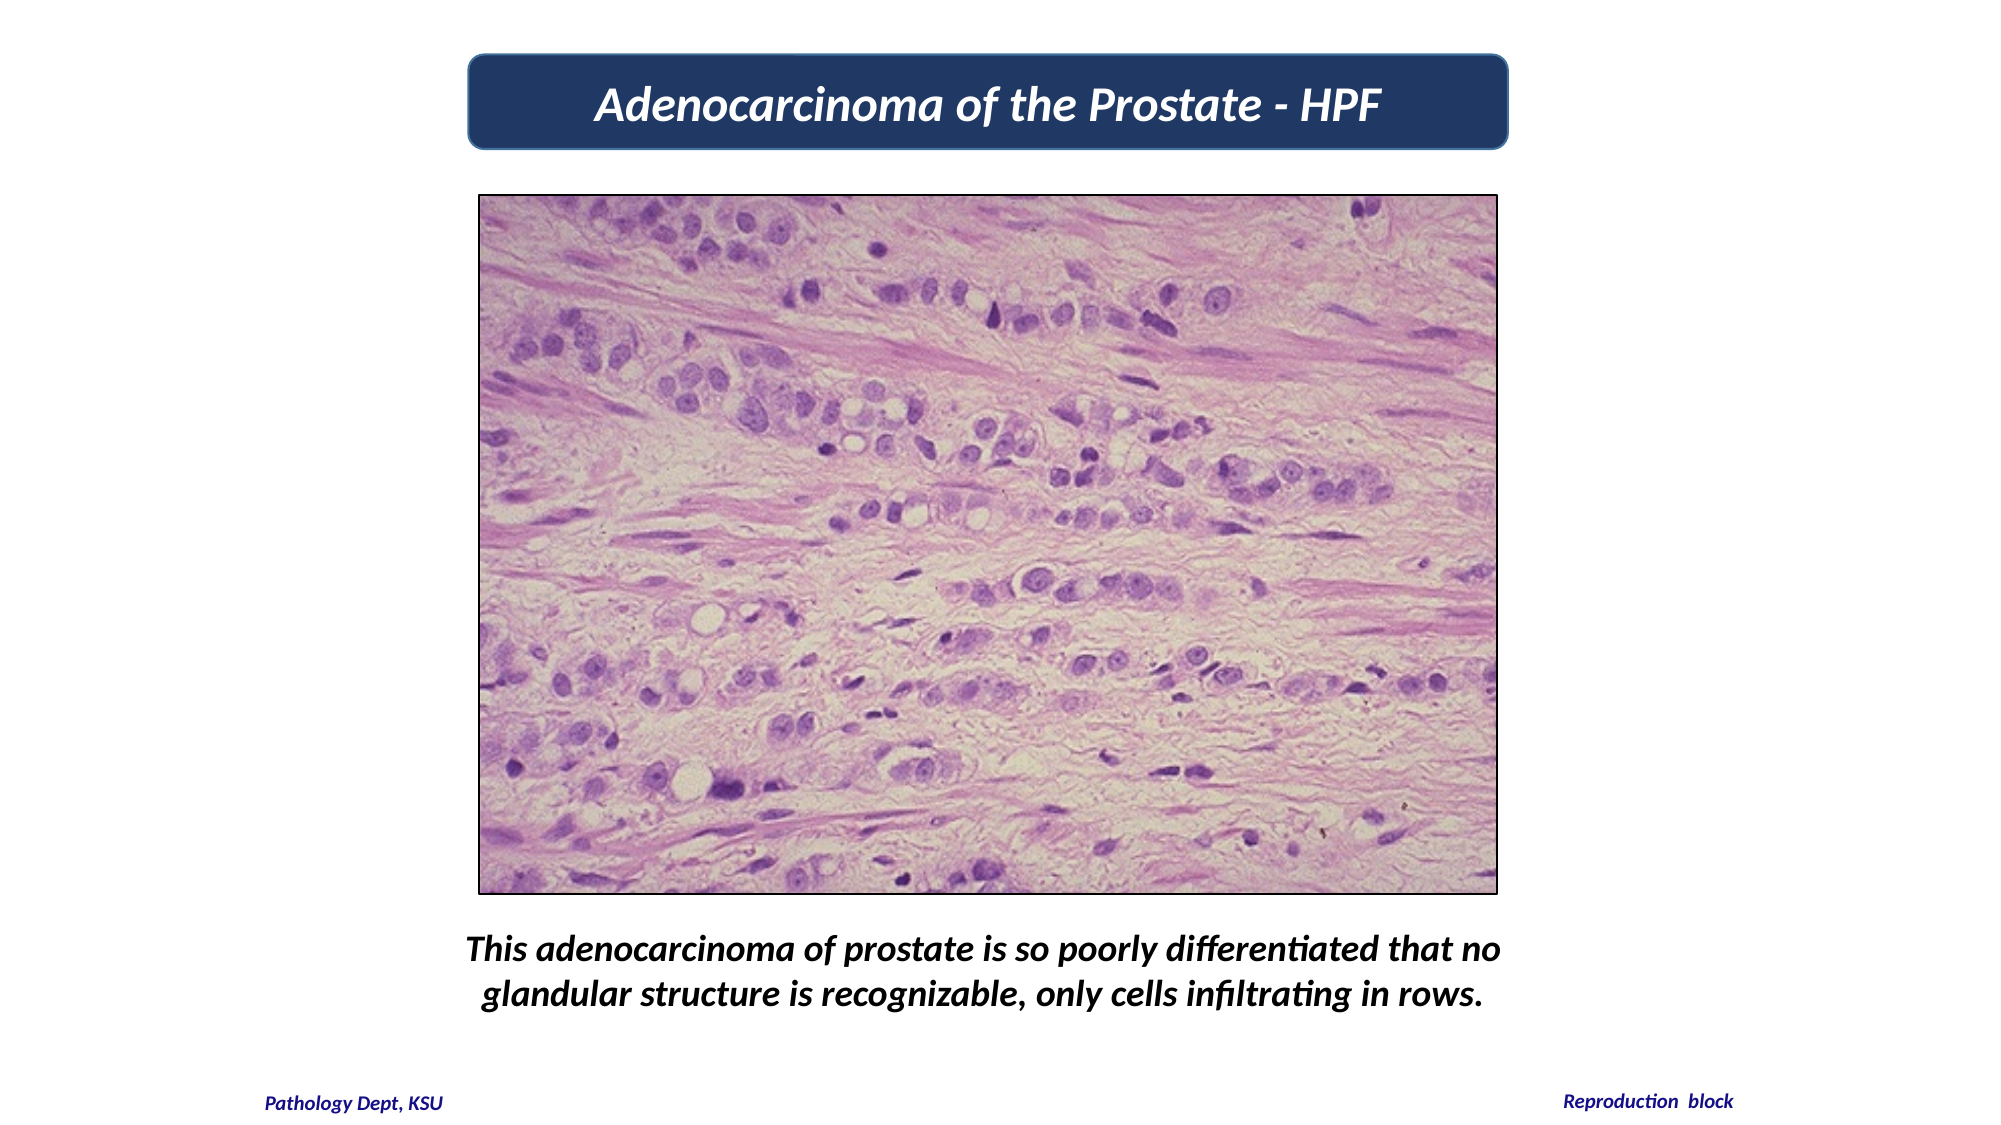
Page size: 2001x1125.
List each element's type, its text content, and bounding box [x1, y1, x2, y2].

text_box This adenocarcinoma of prostate is so poorly differentiated that no glandular structure is recognizable, only cells infiltrating in rows. [424, 916, 1543, 1022]
picture [480, 196, 1497, 894]
text_box Reproduction block [1494, 1080, 1749, 1121]
text_box Pathology Dept, KSU [249, 1082, 492, 1122]
text_box Adenocarcinoma of the Prostate - HPF [467, 53, 1509, 151]
